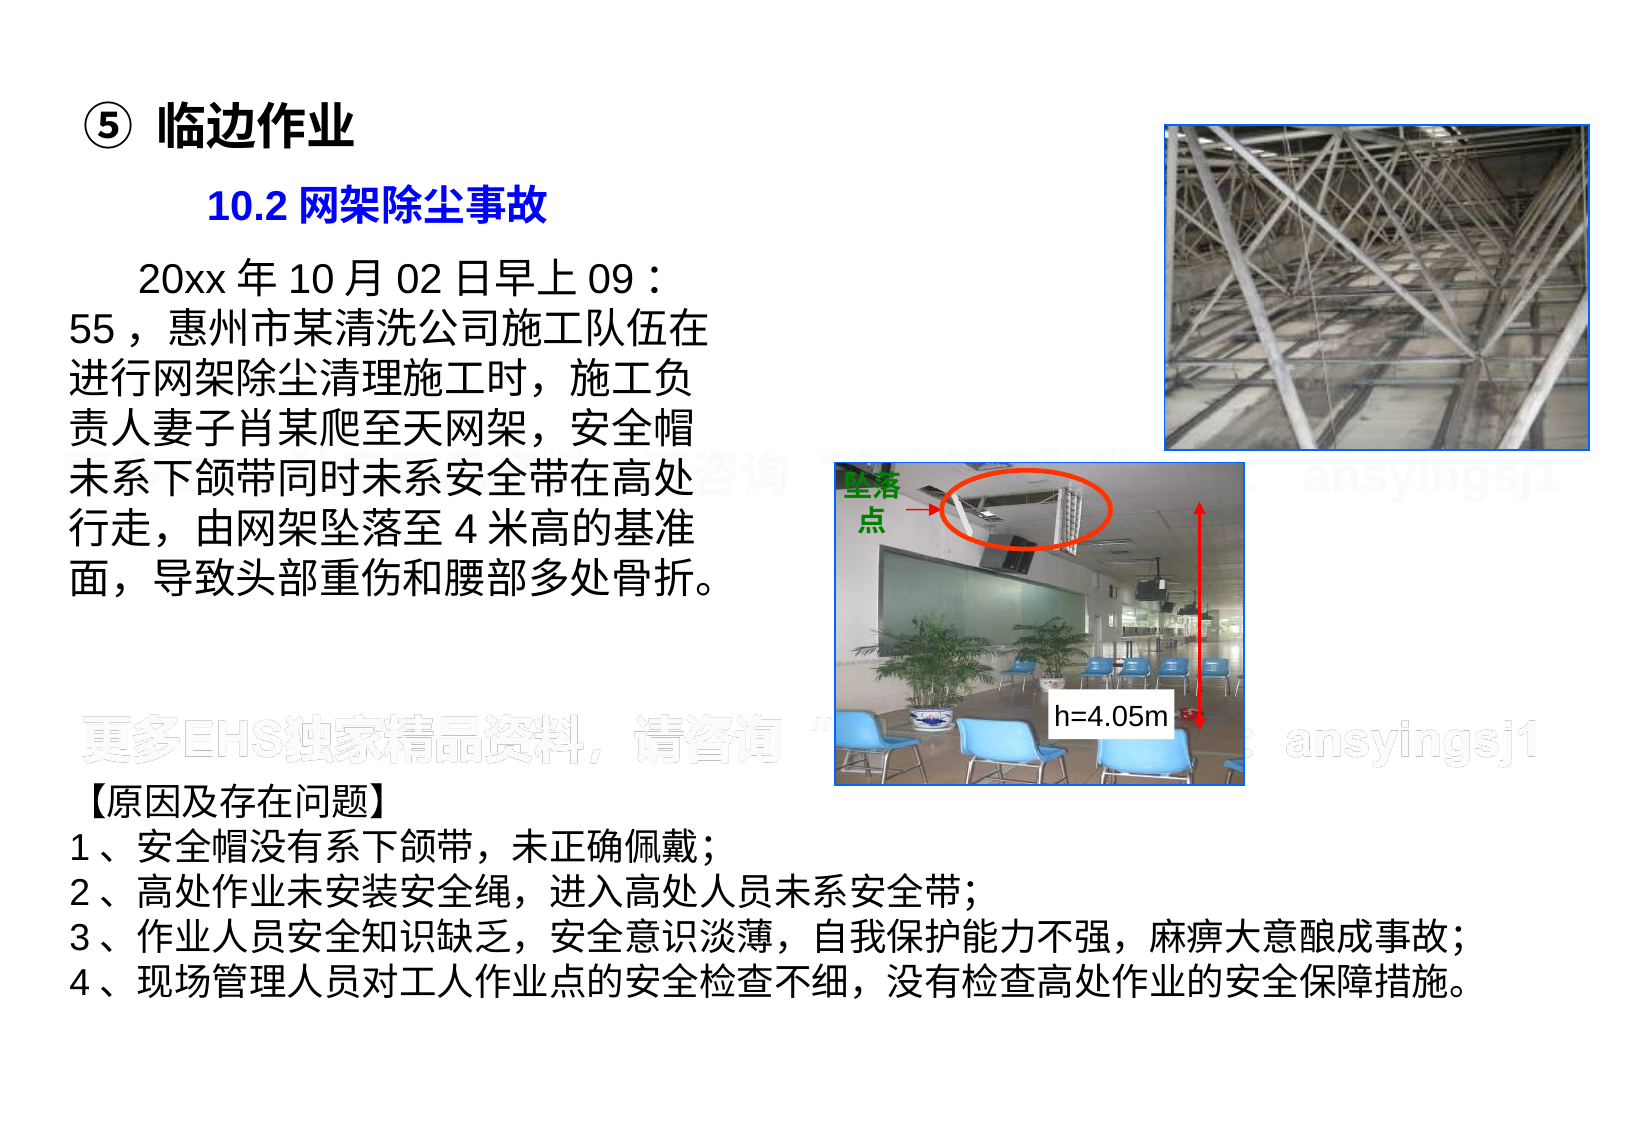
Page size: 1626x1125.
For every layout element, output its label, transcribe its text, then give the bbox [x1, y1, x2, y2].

picture [1245, 692, 1626, 799]
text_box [825, 459, 1244, 786]
text_box 【原因及存在问题】 1、安全帽没有系下颌带，未正确佩戴； 2、高处作业未安装安全绳，进入高处人员未系安全带； 3、作业人员安全知识缺乏，安全意识淡薄，自我保护能力不强，麻痹大意酿成事故； 4、现场管理人员对工人作业点的安全检查不细，没有检查高处作业的安全保障措施。 [54, 771, 1510, 1011]
picture [0, 692, 825, 799]
text_box [1164, 125, 1589, 450]
text_box 10.2网架除尘事故 20xx年10月02日早上09：55，惠州市某清洗公司施工队伍在进行网架除尘清理施工时，施工负责人妻子肖某爬至天网架，安全帽未系下颌带同时未系安全带在高处行走，由网架坠落至4米高的基准面，导致头部重伤和腰部多处骨折。 [54, 171, 745, 610]
text_box ⑤ 临边作业 [68, 87, 372, 163]
